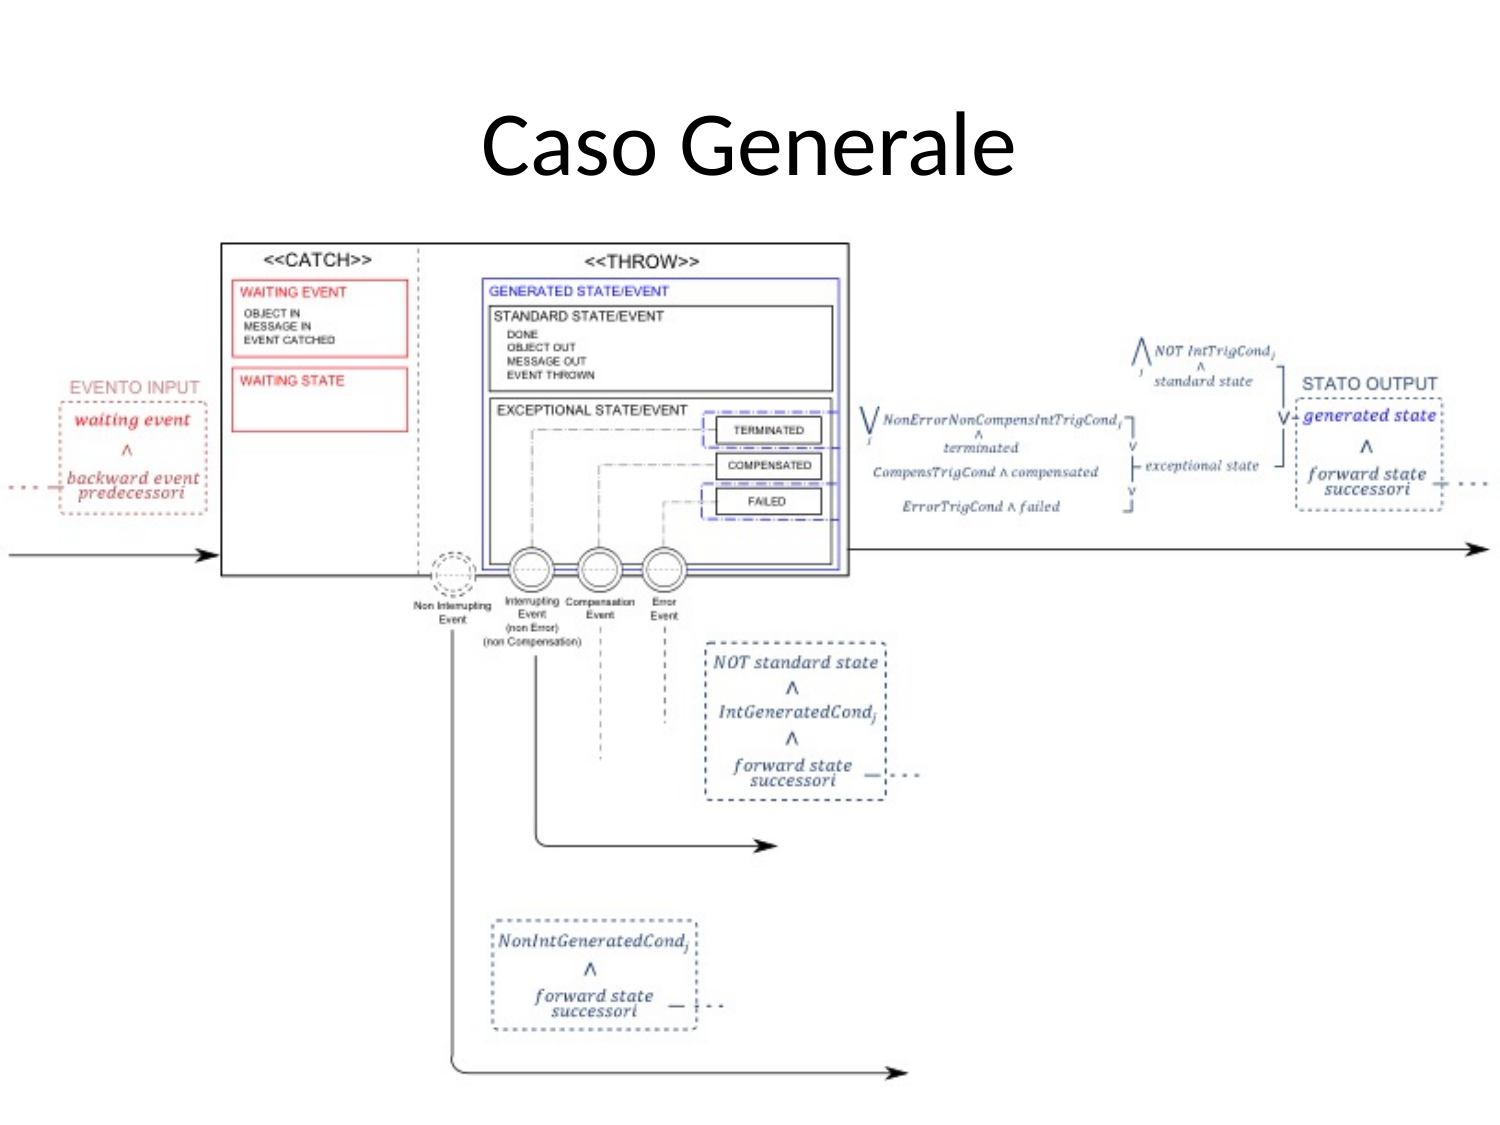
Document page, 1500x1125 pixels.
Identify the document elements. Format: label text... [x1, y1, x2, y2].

title Caso Generale [75, 45, 1425, 217]
picture [0, 219, 1500, 1087]
